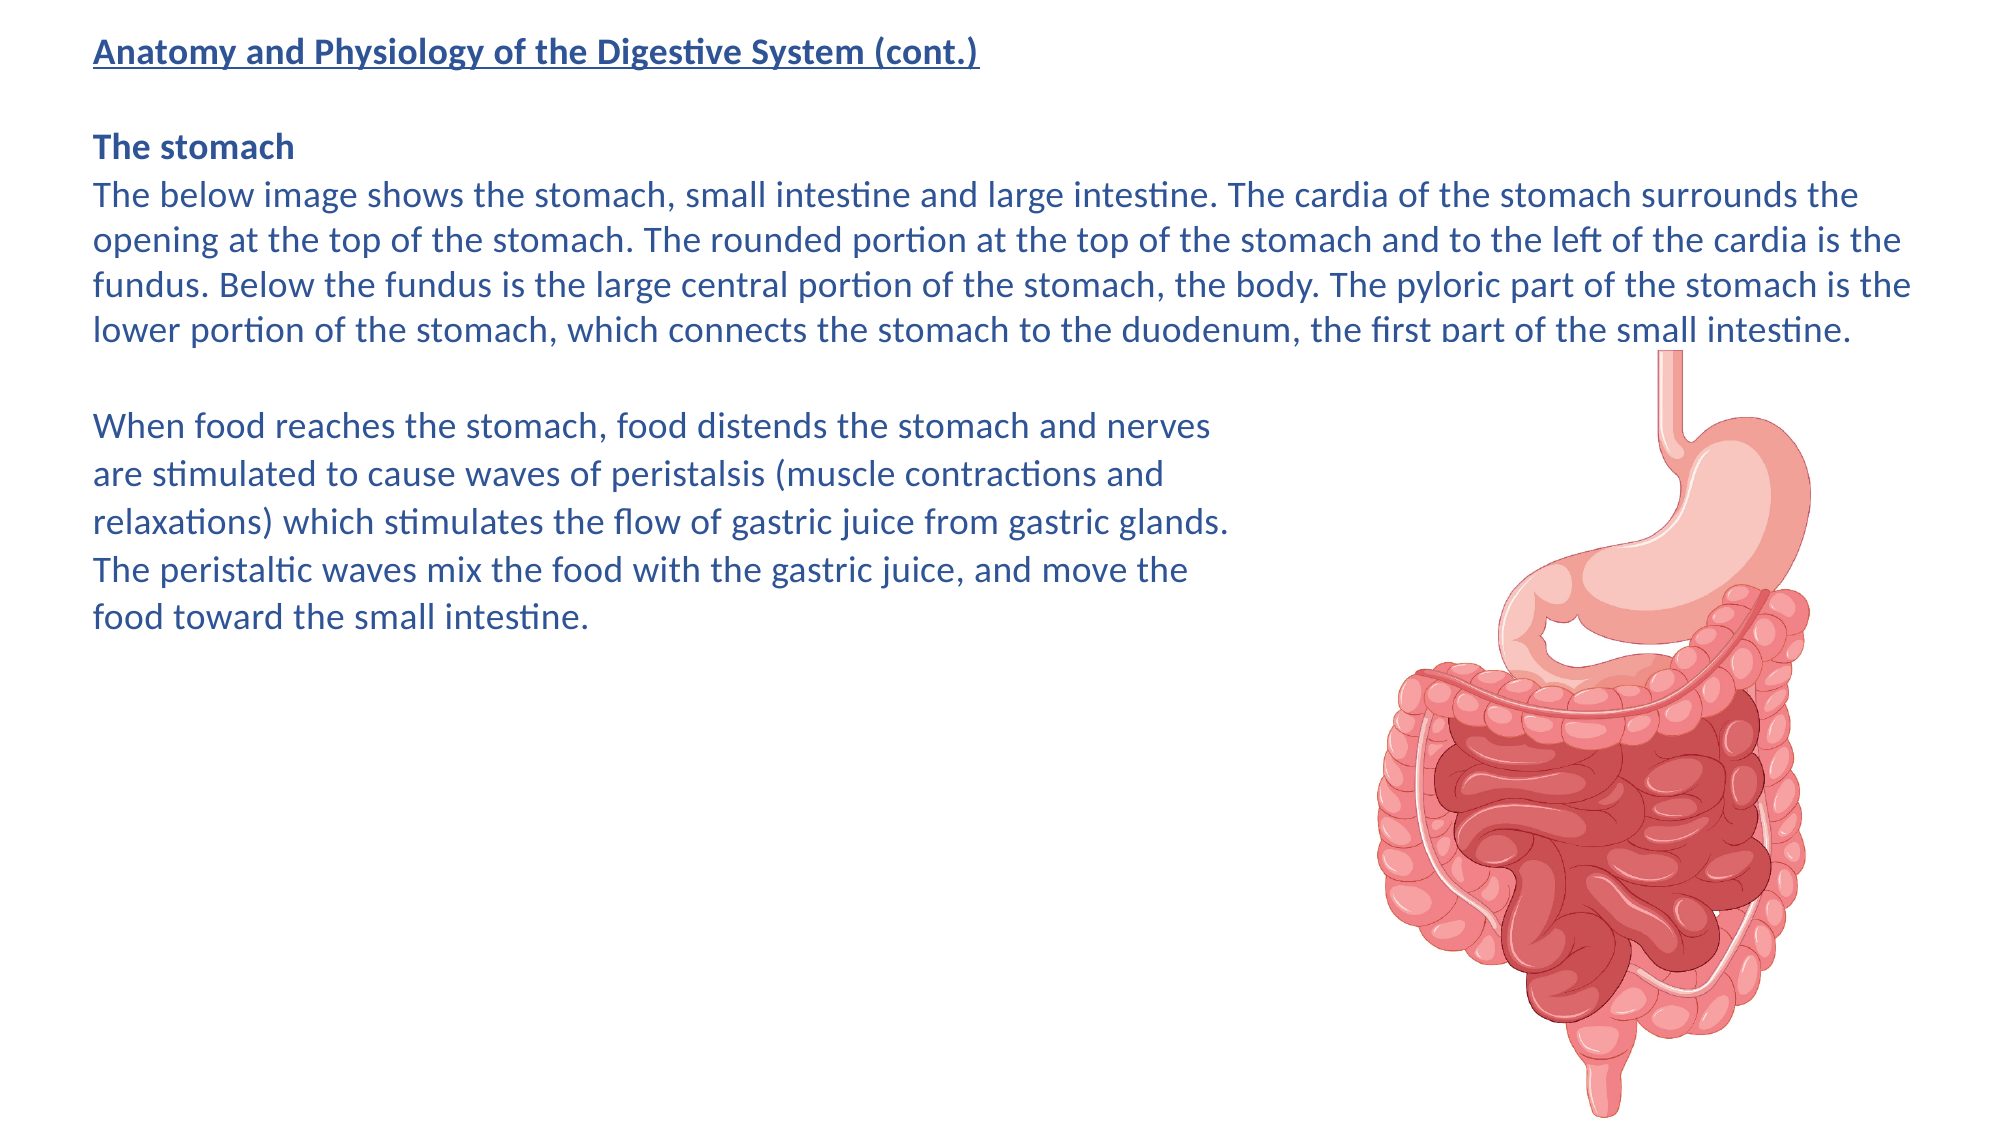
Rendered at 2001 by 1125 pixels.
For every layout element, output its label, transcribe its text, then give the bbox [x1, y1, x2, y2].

text_box Anatomy and Physiology of the Digestive System (cont.) The stomach The below image shows the stomach, small intestine and large intestine. The cardia of the stomach surrounds the opening at the top of the stomach. The rounded portion at the top of the stomach and to the left of the cardia is the fundus. Below the fundus is the large central portion of the stomach, the body. The pyloric part of the stomach is the lower portion of the stomach, which connects the stomach to the duodenum, the first part of the small intestine. When food reaches the stomach, food distends the stomach and nerves are stimulated to cause waves of peristalsis (muscle contractions and relaxations) which stimulates the flow of gastric juice from gastric glands. The peristaltic waves mix the food with the gastric juice, and move the food toward the small intestine. [90, 23, 1938, 733]
picture [1353, 342, 1838, 1125]
